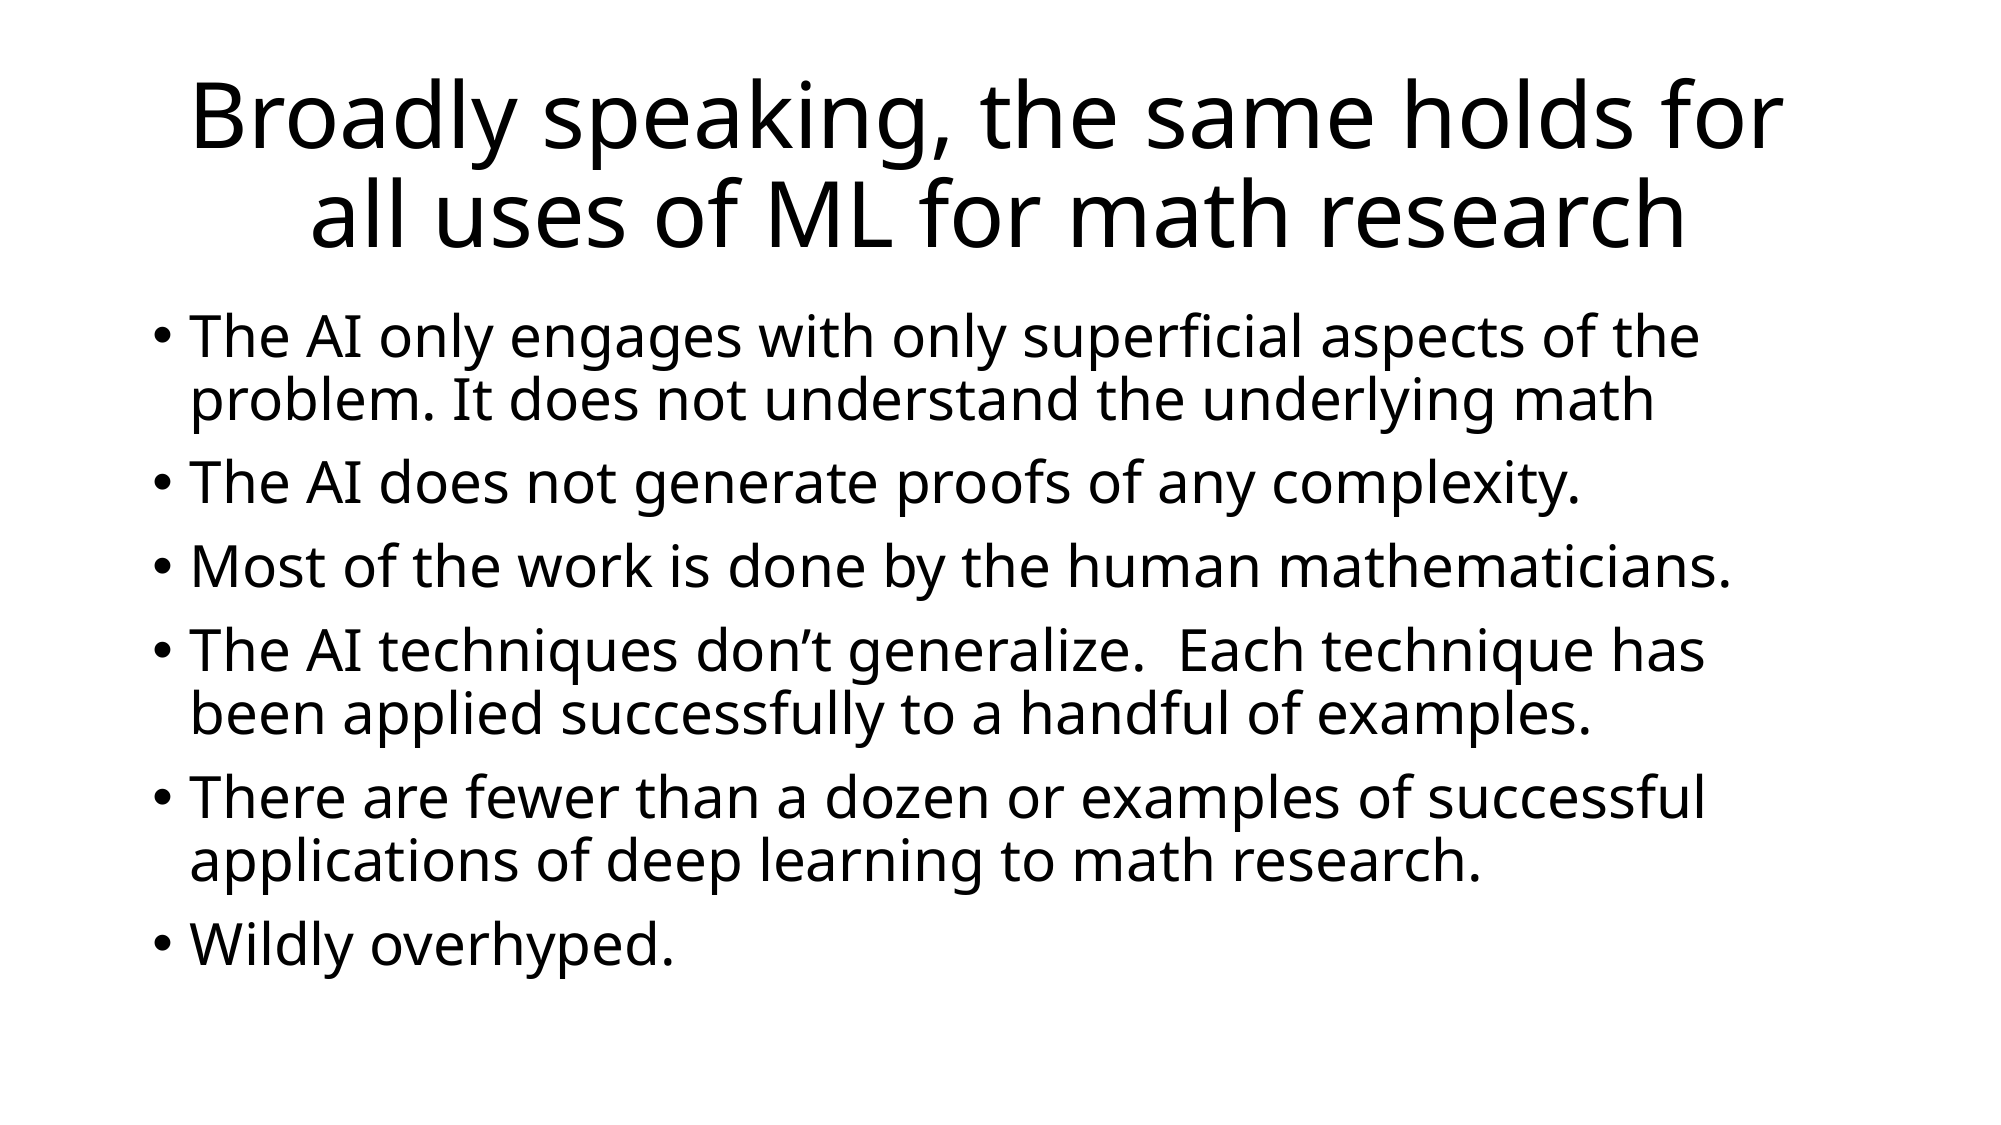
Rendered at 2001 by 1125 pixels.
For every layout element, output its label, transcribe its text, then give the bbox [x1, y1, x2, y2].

list The AI only engages with only superficial aspects of the problem. It does not understand the underlying math The AI does not generate proofs of any complexity. Most of the work is done by the human mathematicians. The AI techniques don’t generalize. Each technique has been applied successfully to a handful of examples. There are fewer than a dozen or examples of successful applications of deep learning to math research. Wildly overhyped. [137, 299, 1863, 1014]
title Broadly speaking, the same holds for all uses of ML for math research [137, 59, 1863, 278]
